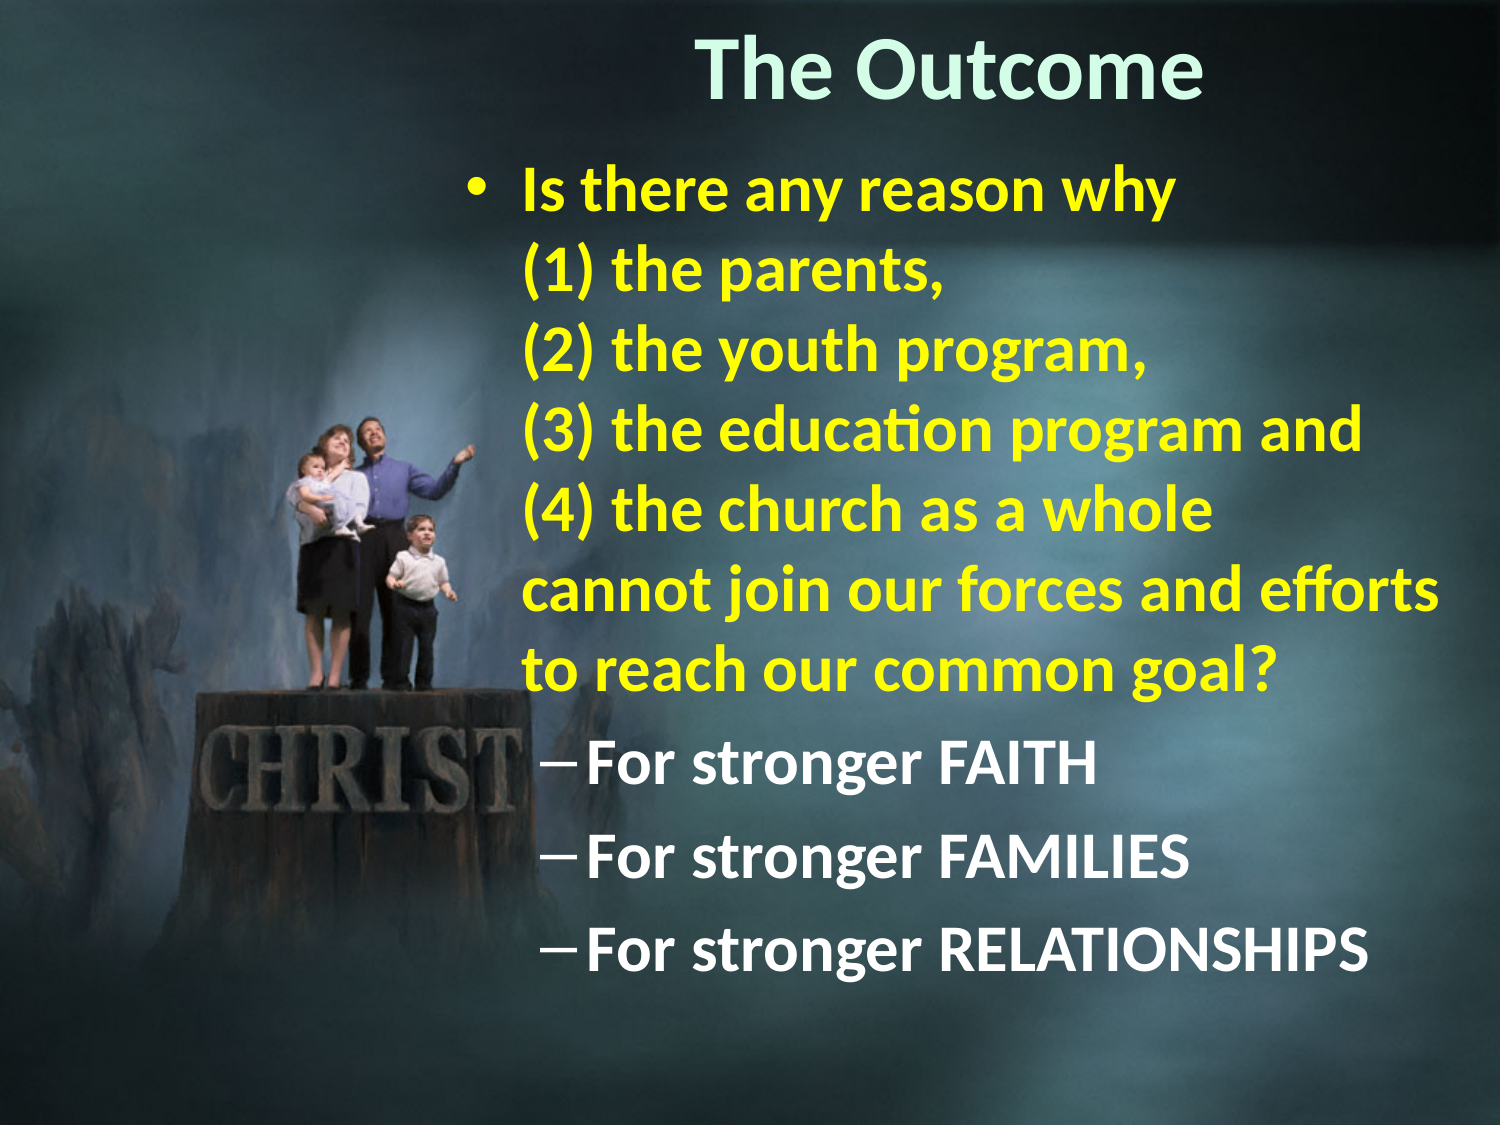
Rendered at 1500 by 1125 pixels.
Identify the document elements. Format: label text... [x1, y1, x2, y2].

picture [0, 0, 1500, 1125]
list Is there any reason why (1) the parents, (2) the youth program, (3) the education program and (4) the church as a whole cannot join our forces and efforts to reach our common goal? For stronger FAITH For stronger FAMILIES For stronger RELATIONSHIPS [450, 137, 1463, 1125]
title The Outcome [425, 12, 1475, 113]
